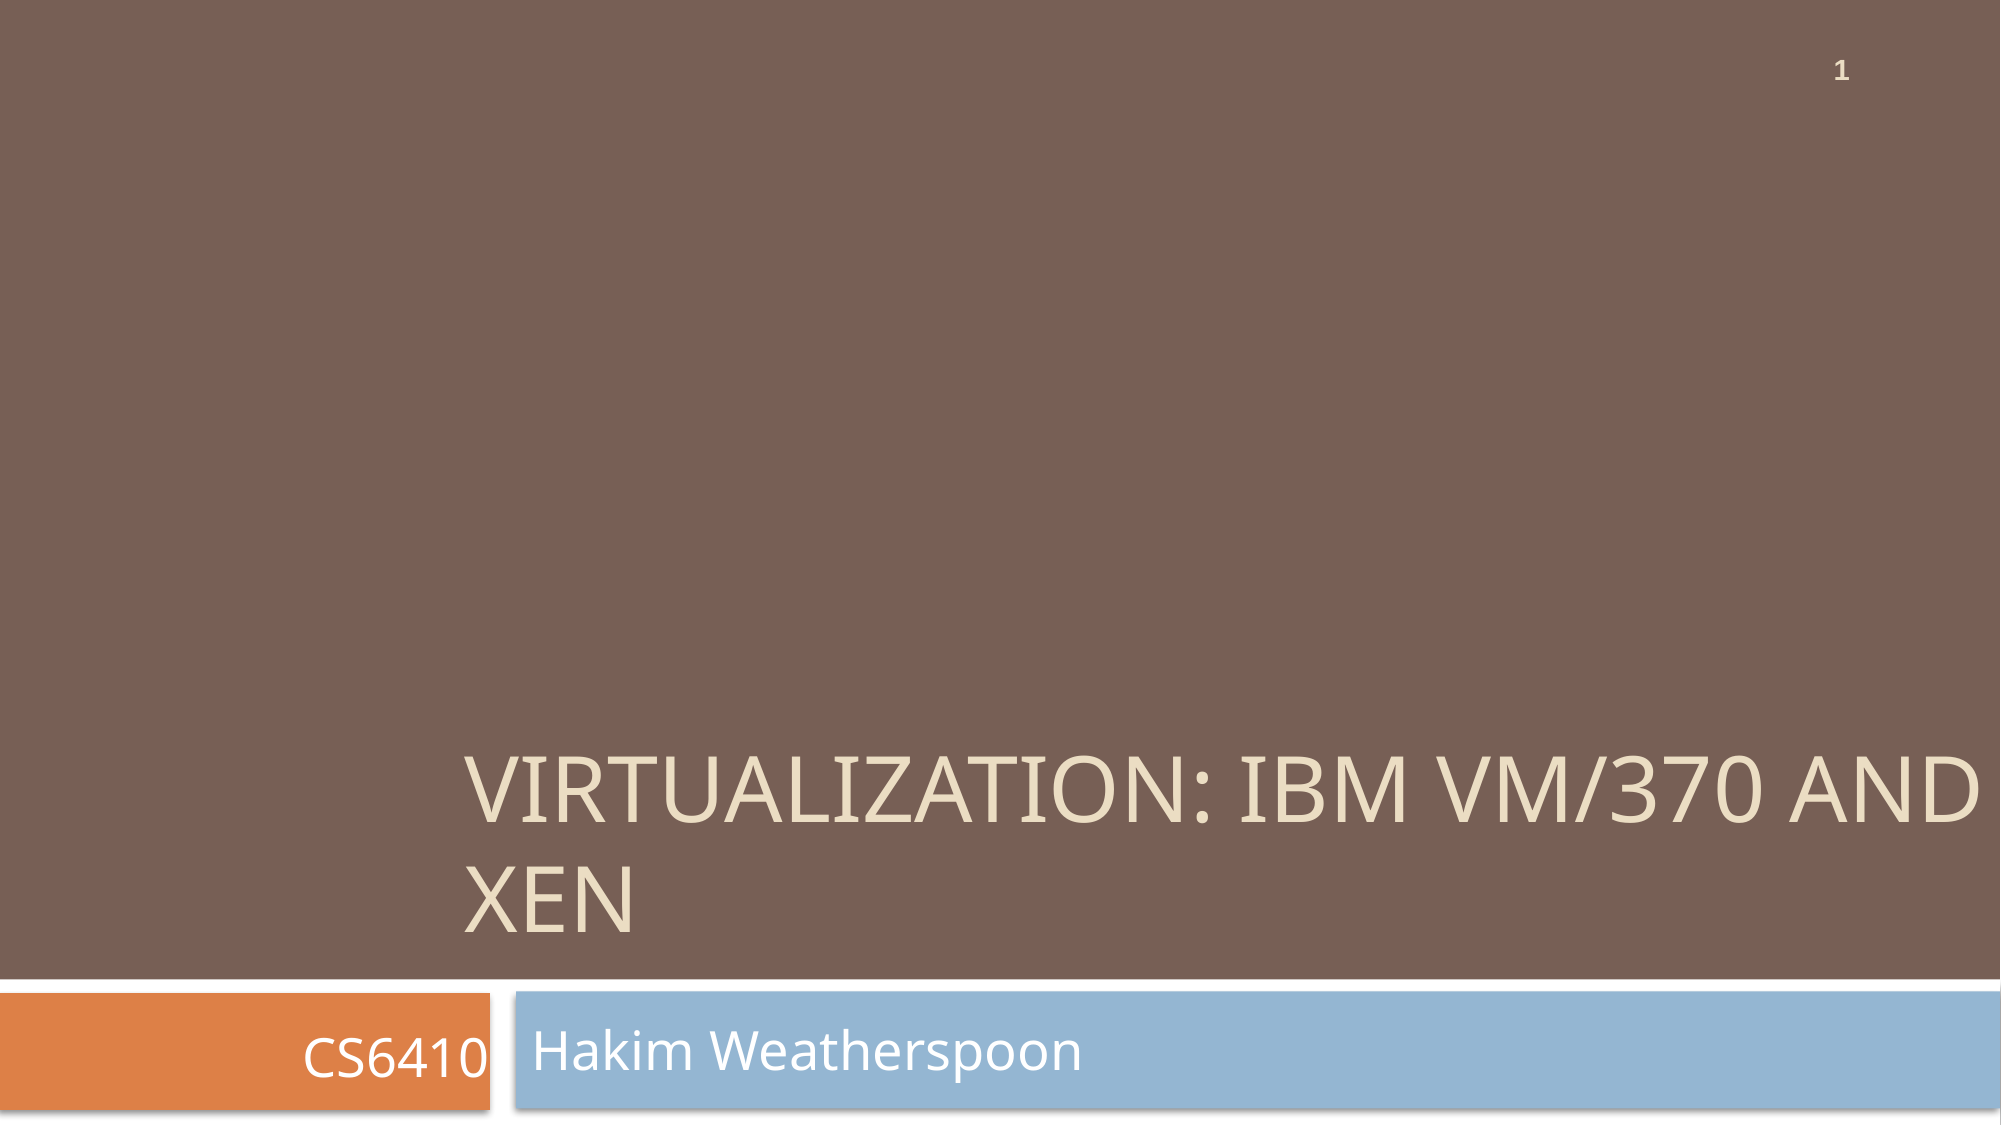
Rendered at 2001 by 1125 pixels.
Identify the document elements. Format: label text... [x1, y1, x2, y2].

subtitle Hakim Weatherspoon [516, 992, 1984, 1105]
slide_number 1 [1749, 37, 1934, 100]
title Virtualization: IBM VM/370 and Xen [450, 658, 2000, 959]
text_box CS6410 [287, 999, 1388, 1113]
